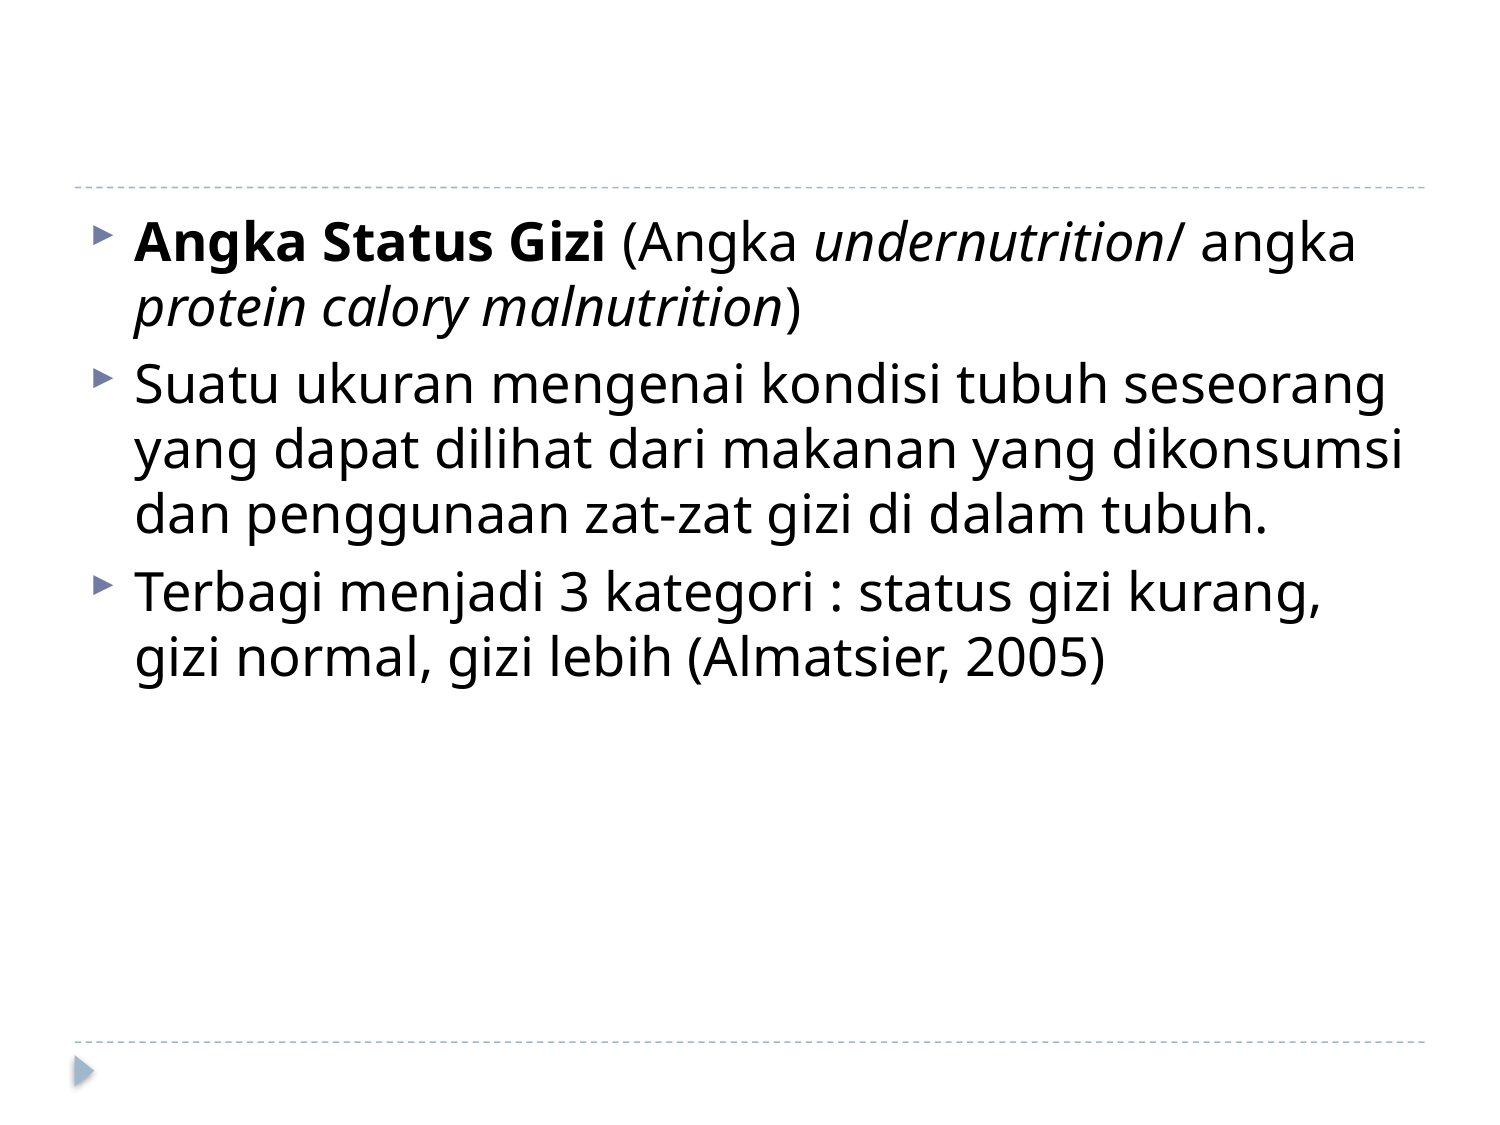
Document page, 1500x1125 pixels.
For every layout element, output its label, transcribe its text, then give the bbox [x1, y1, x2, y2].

list Angka Status Gizi (Angka undernutrition/ angka protein calory malnutrition) Suatu ukuran mengenai kondisi tubuh seseorang yang dapat dilihat dari makanan yang dikonsumsi dan penggunaan zat-zat gizi di dalam tubuh. Terbagi menjadi 3 kategori : status gizi kurang, gizi normal, gizi lebih (Almatsier, 2005) [75, 200, 1425, 1010]
